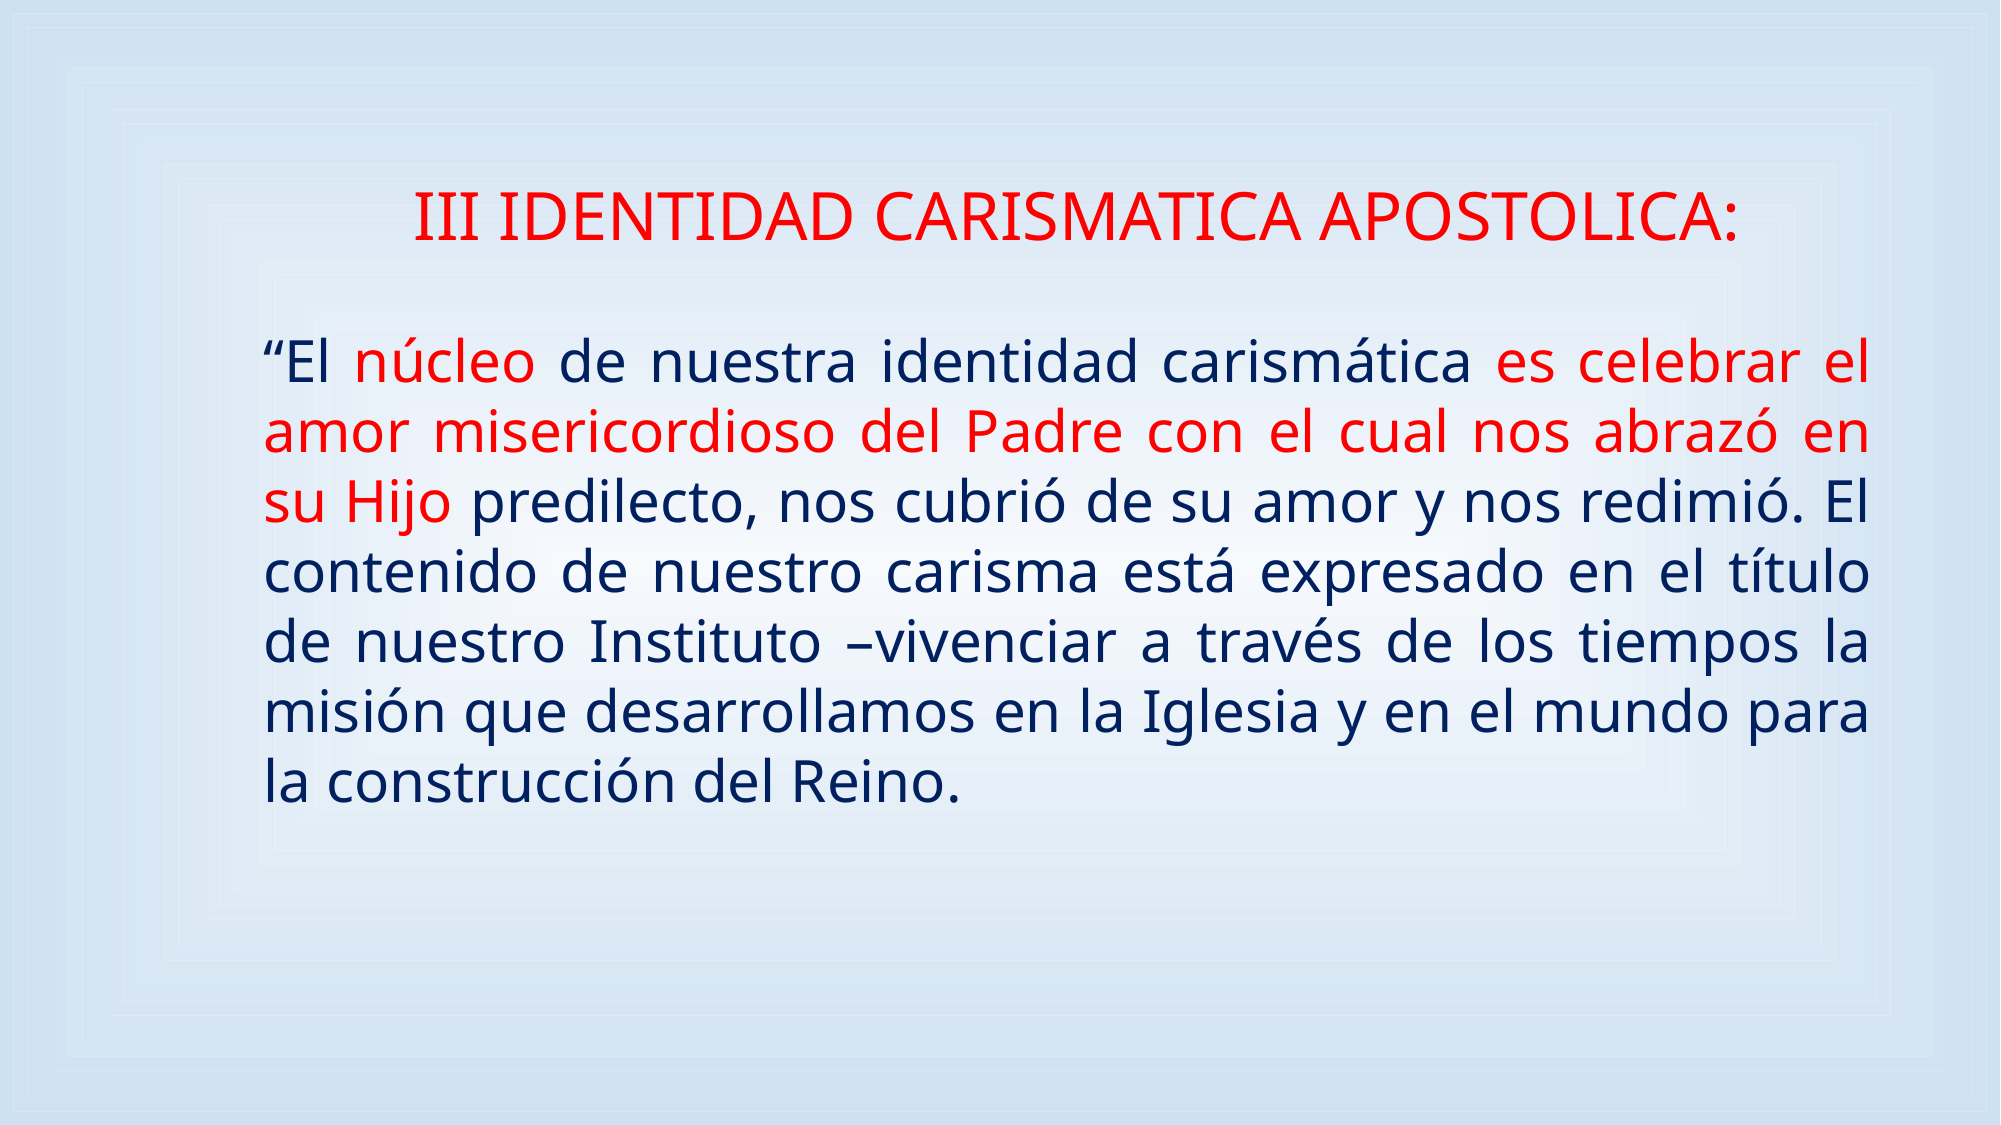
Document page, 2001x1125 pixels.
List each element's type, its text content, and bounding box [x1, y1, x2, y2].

text_box III IDENTIDAD CARISMATICA APOSTOLICA: “El núcleo de nuestra identidad carismática es celebrar el amor misericordioso del Padre con el cual nos abrazó en su Hijo predilecto, nos cubrió de su amor y nos redimió. El contenido de nuestro carisma está expresado en el título de nuestro Instituto –vivenciar a través de los tiempos la misión que desarrollamos en la Iglesia y en el mundo para la construcción del Reino. [248, 166, 1887, 962]
